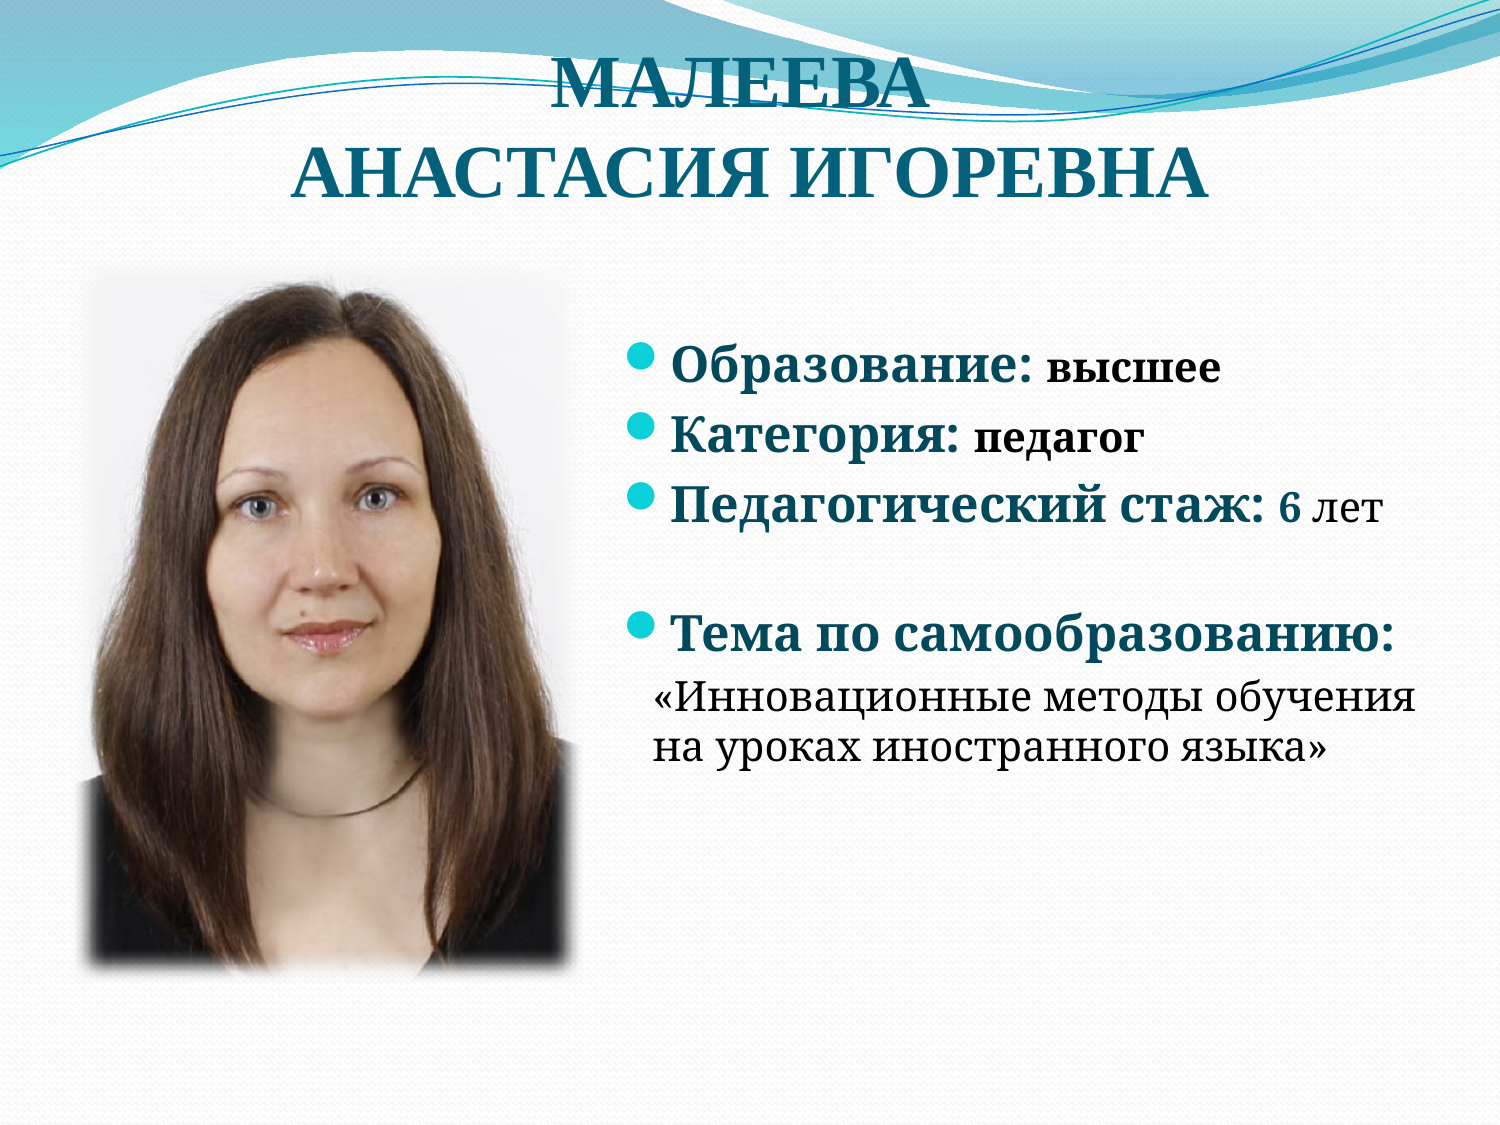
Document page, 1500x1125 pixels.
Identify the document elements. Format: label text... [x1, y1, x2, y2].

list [71, 255, 584, 984]
list Образование: высшее Категория: педагог Педагогический стаж: 6 лет Тема по самообразованию: «Инновационные методы обучения на уроках иностранного языка» [608, 255, 1483, 983]
title МАЛЕЕВА АНАСТАСИЯ ИГОРЕВНА [75, 115, 1425, 303]
